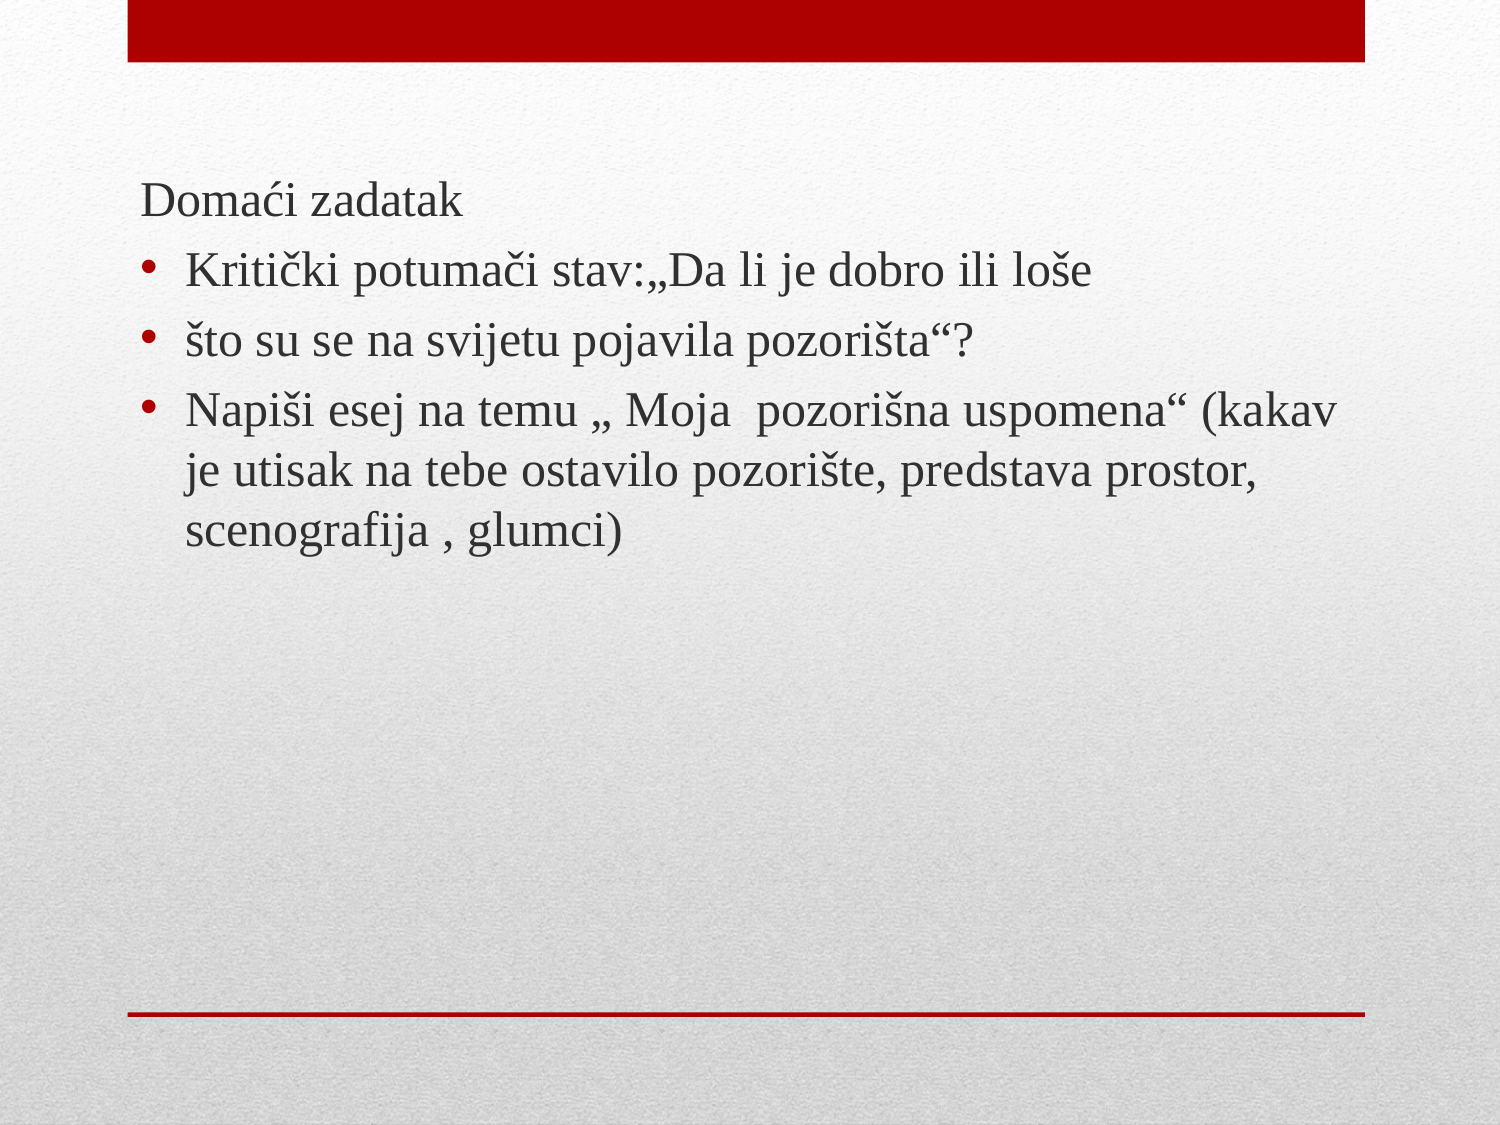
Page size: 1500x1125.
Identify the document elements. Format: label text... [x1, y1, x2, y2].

list Domaći zadatak Kritički potumači stav:„Da li je dobro ili loše što su se na svijetu pojavila pozorišta“? Napiši esej na temu „ Moja pozorišna uspomena“ (kakav je utisak na tebe ostavilo pozorište, predstava prostor, scenografija , glumci) [125, 112, 1363, 750]
